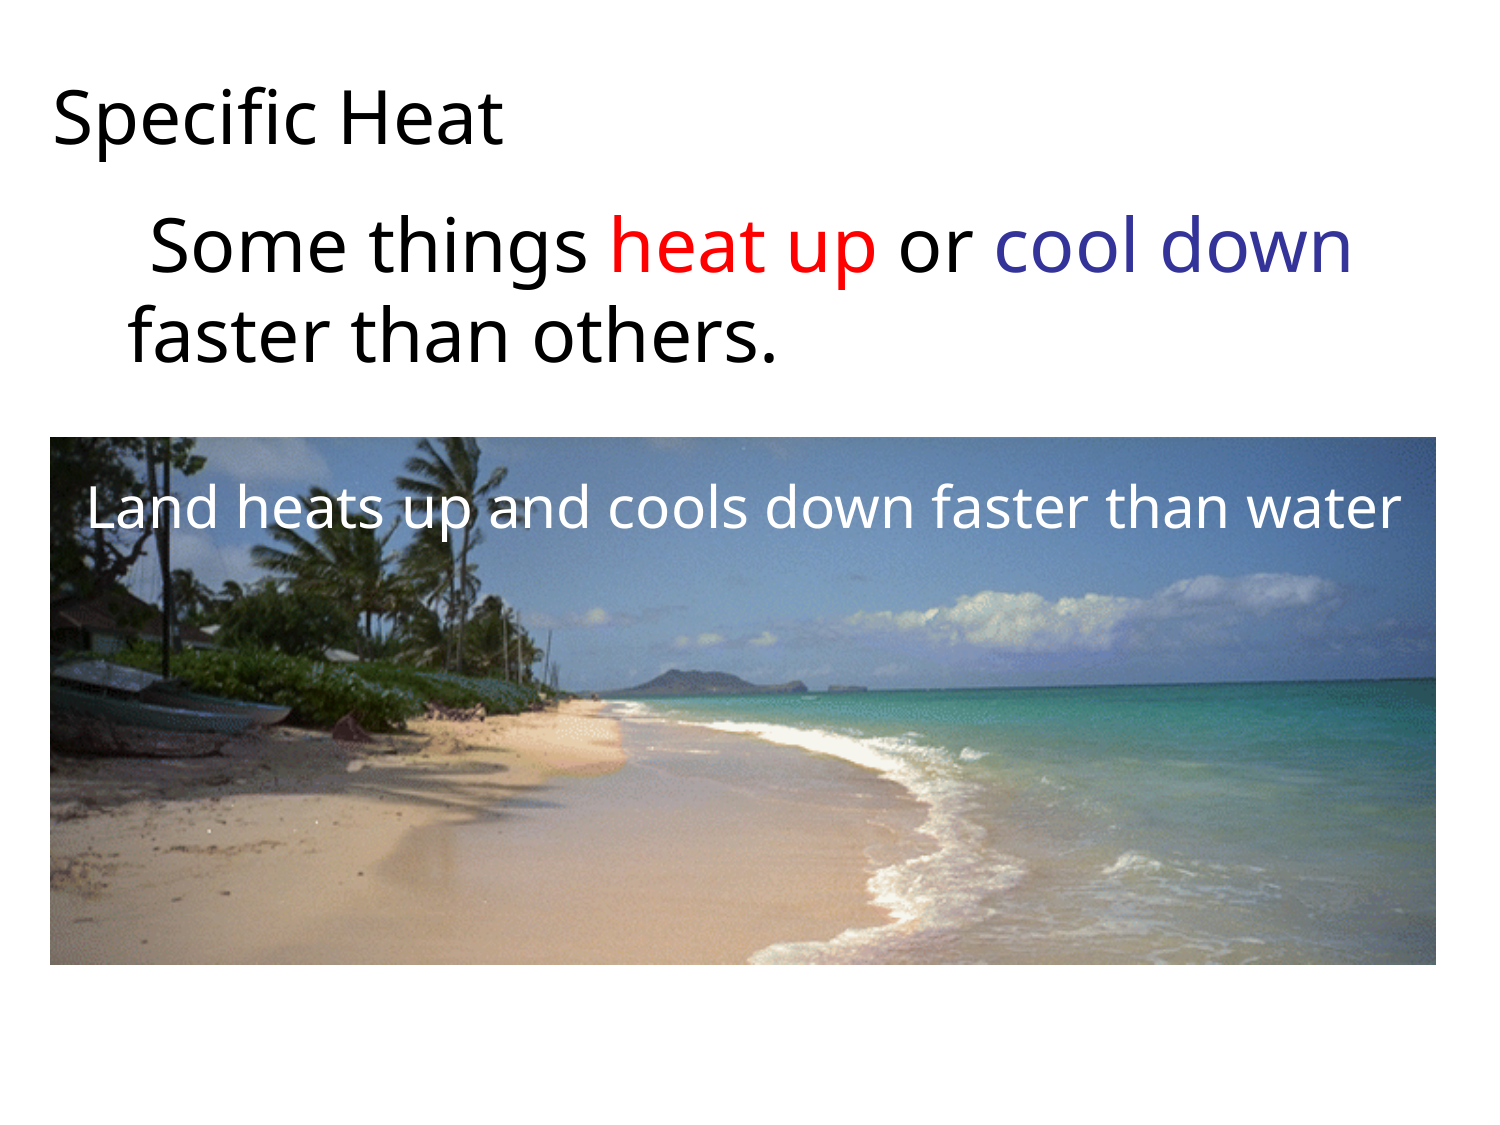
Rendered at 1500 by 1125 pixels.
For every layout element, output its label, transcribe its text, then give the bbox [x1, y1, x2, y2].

picture [49, 437, 1436, 965]
text_box Specific Heat Some things heat up or cool down faster than others. [37, 62, 1450, 385]
